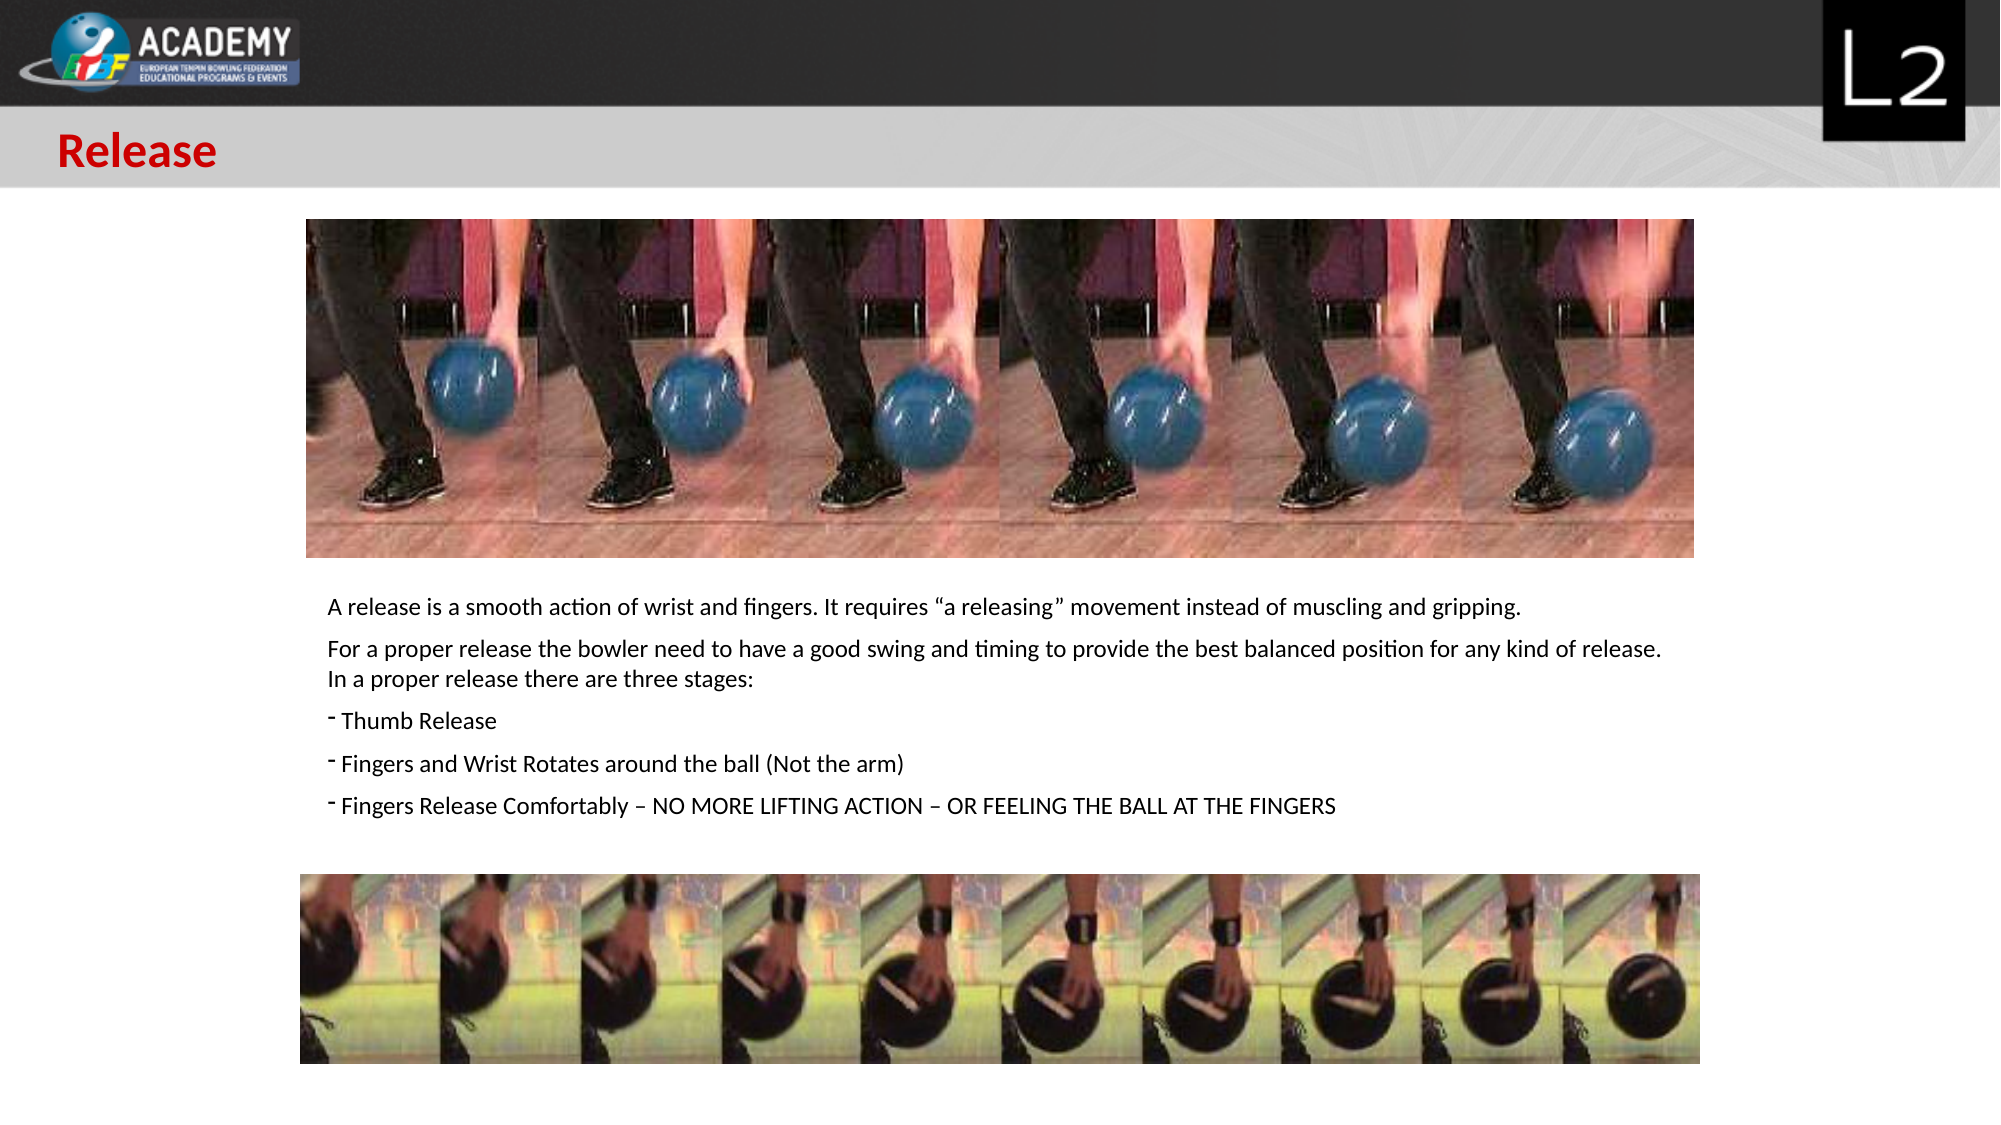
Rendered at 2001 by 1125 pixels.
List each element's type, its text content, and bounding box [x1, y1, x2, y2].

text_box Release [42, 109, 1820, 186]
text_box A release is a smooth action of wrist and fingers. It requires “a releasing” movement instead of muscling and gripping. For a proper release the bowler need to have a good swing and timing to provide the best balanced position for any kind of release. In a proper release there are three stages: Thumb Release Fingers and Wrist Rotates around the ball (Not the arm) Fingers Release Comfortably – NO MORE LIFTING ACTION – OR FEELING THE BALL AT THE FINGERS [312, 582, 1688, 828]
picture [0, 0, 2000, 1125]
